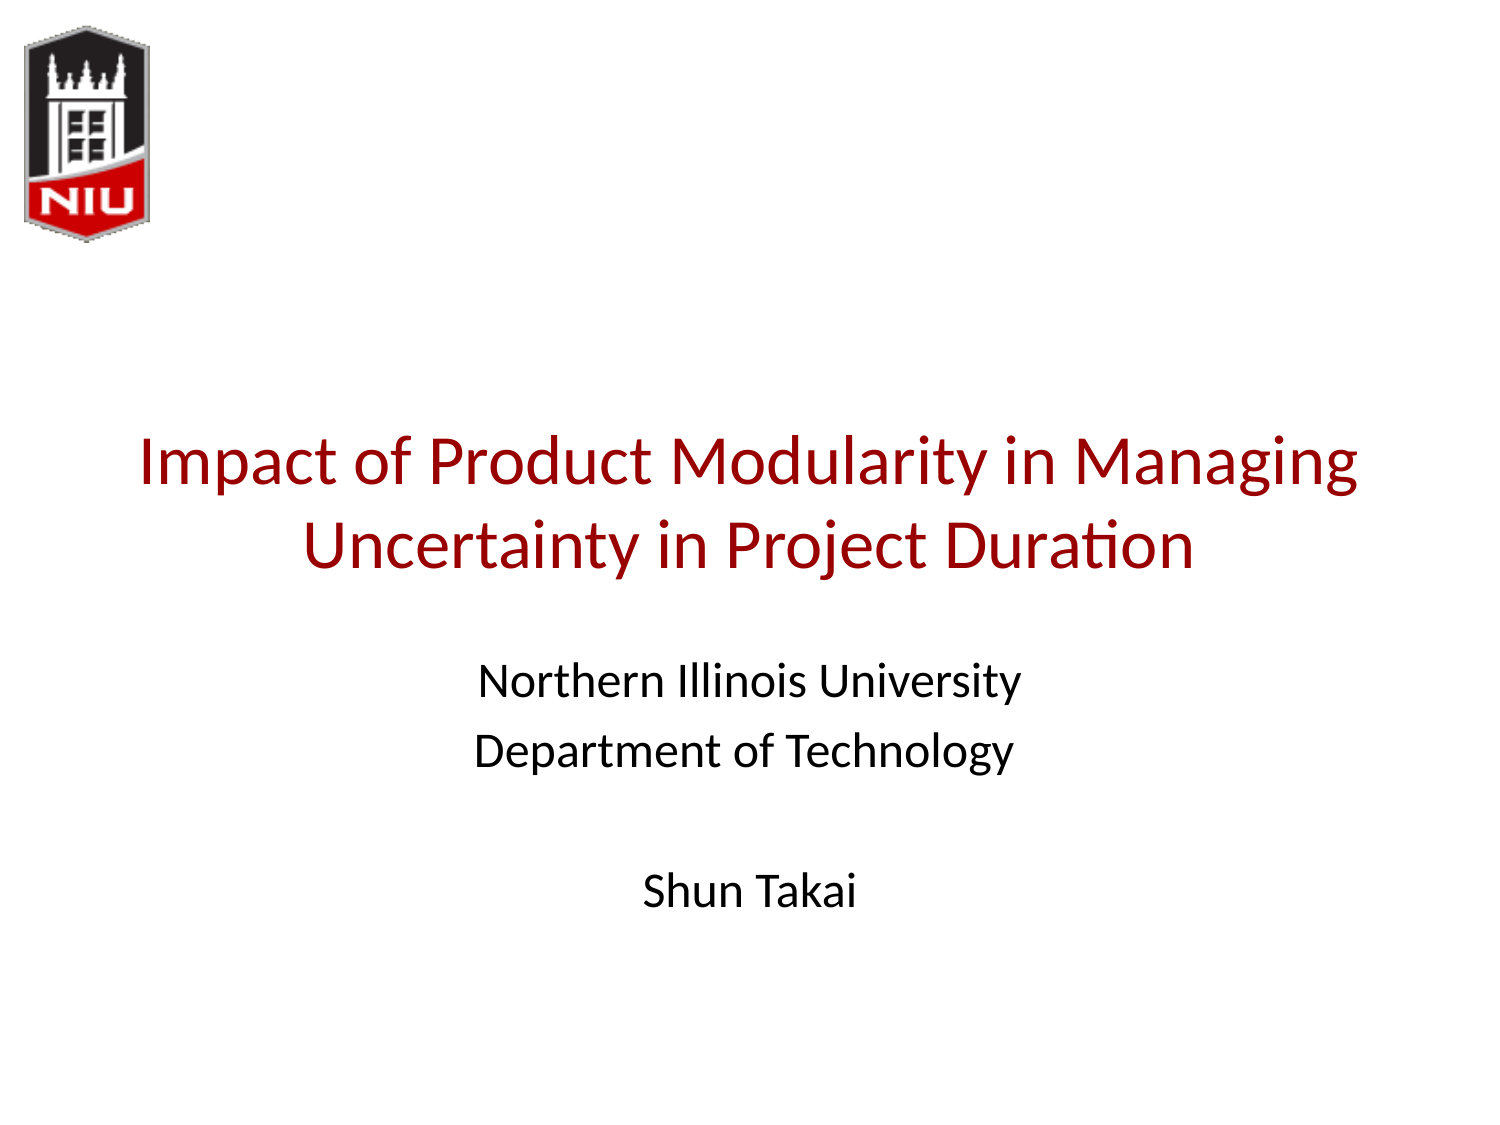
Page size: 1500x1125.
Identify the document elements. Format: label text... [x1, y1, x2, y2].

title Impact of Product Modularity in Managing Uncertainty in Project Duration [112, 349, 1388, 591]
subtitle Northern Illinois University Department of Technology Shun Takai [225, 637, 1275, 925]
picture [24, 24, 151, 243]
